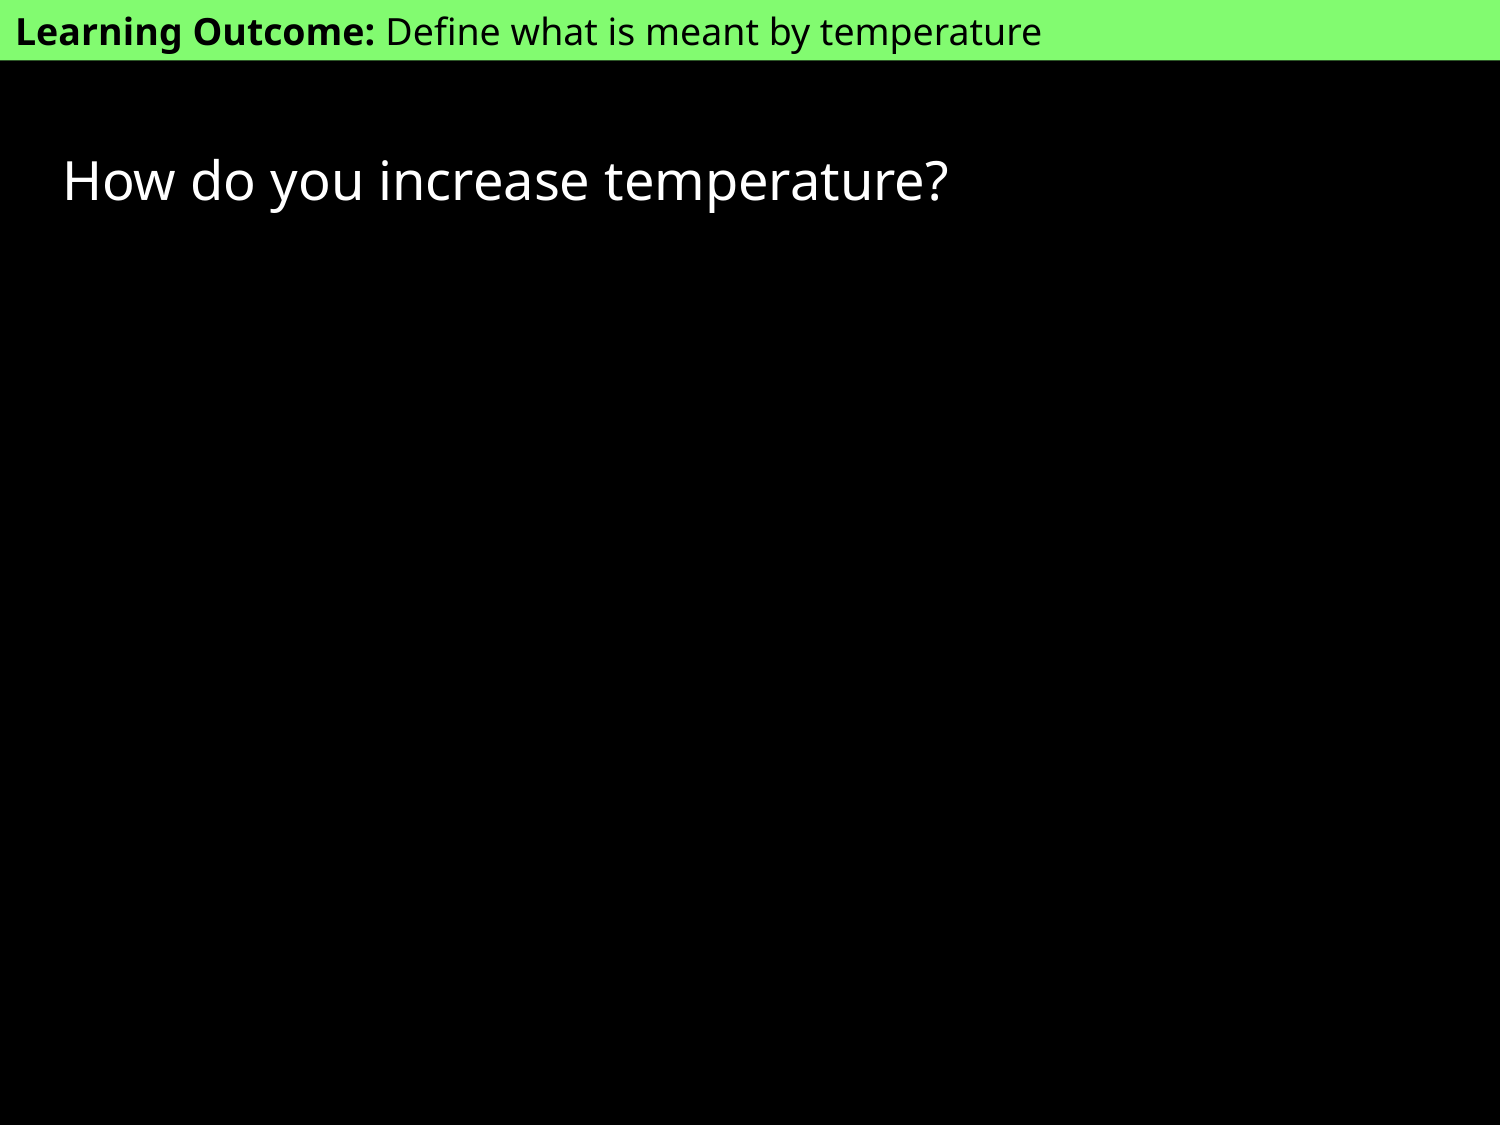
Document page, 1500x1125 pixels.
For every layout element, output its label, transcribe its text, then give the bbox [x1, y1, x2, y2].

list How do you increase temperature? [47, 138, 1453, 234]
text_box Learning Outcome: Define what is meant by temperature [0, 0, 1500, 61]
